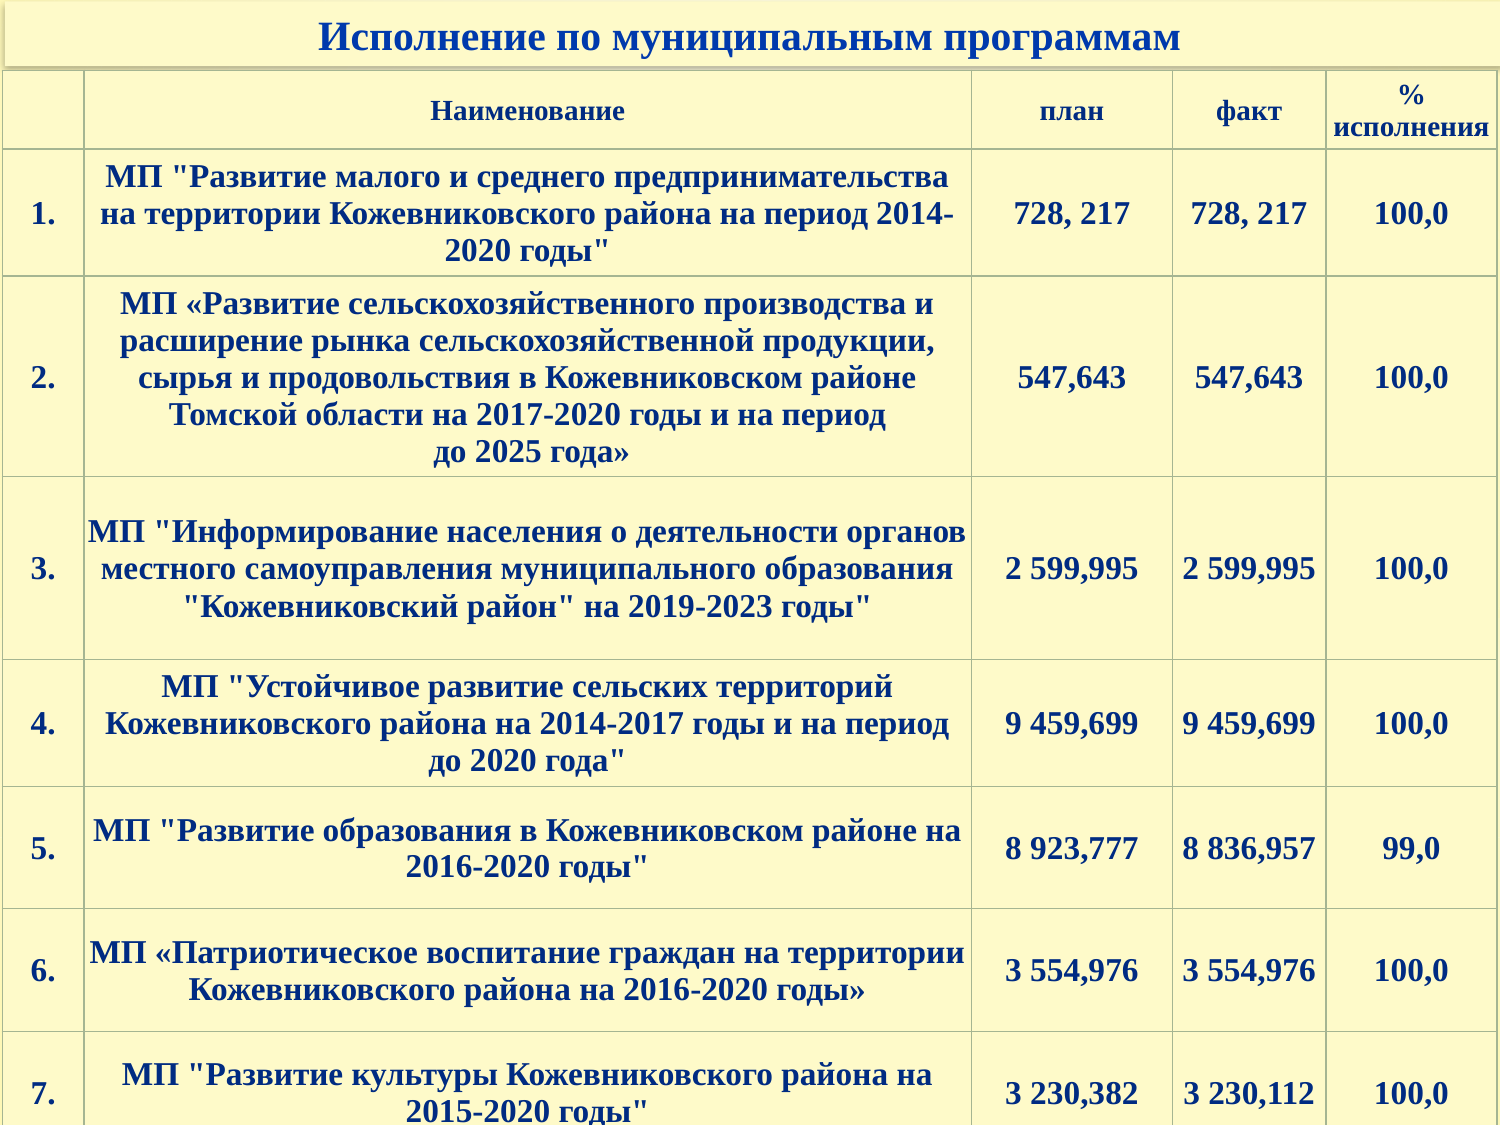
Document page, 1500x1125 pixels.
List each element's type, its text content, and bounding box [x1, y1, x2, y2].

table_cell 9 459,699 [972, 660, 1172, 786]
table_header факт [1173, 71, 1325, 148]
table_cell 547,643 [972, 277, 1172, 476]
table_cell 1. [3, 150, 83, 275]
table_cell 3 554,976 [1173, 909, 1325, 1031]
table_cell 100,0 [1327, 277, 1496, 476]
table_header план [972, 71, 1172, 148]
table_cell 728, 217 [1173, 150, 1325, 275]
table_cell 5. [3, 787, 83, 908]
table_cell 4. [3, 660, 83, 786]
table_header [3, 71, 83, 148]
table_cell МП "Развитие образования в Кожевниковском районе на 2016-2020 годы" [85, 787, 971, 908]
table_cell МП "Развитие культуры Кожевниковского района на 2015-2020 годы" [85, 1032, 971, 1125]
table_cell 3. [3, 477, 83, 659]
table_cell МП "Развитие малого и среднего предпринимательства на территории Кожевниковского района на период 2014-2020 годы" [85, 150, 971, 275]
table_cell 7. [3, 1032, 83, 1125]
table_cell 728, 217 [972, 150, 1172, 275]
table_cell 9 459,699 [1173, 660, 1325, 786]
table_cell МП «Развитие сельскохозяйственного производства и расширение рынка сельскохозяйственной продукции, сырья и продовольствия в Кожевниковском районе Томской области на 2017-2020 годы и на период до 2025 года» [85, 277, 971, 476]
table_cell 2 599,995 [1173, 477, 1325, 659]
table_cell 100,0 [1327, 1032, 1496, 1125]
table_header % исполнения [1327, 71, 1496, 148]
table_cell 3 230,112 [1173, 1032, 1325, 1125]
table_cell 100,0 [1327, 477, 1496, 659]
table_cell 8 923,777 [972, 787, 1172, 908]
table_cell 2 599,995 [972, 477, 1172, 659]
table_cell 3 230,382 [972, 1032, 1172, 1125]
table_cell 2. [3, 277, 83, 476]
table_cell 100,0 [1327, 150, 1496, 275]
table_cell 3 554,976 [972, 909, 1172, 1031]
table_cell 6. [3, 909, 83, 1031]
table_cell 100,0 [1327, 660, 1496, 786]
table_header Наименование [85, 71, 971, 148]
table_cell 8 836,957 [1173, 787, 1325, 908]
table_cell МП "Информирование населения о деятельности органов местного самоуправления муниципального образования "Кожевниковский район" на 2019-2023 годы" [85, 477, 971, 659]
table_cell 100,0 [1327, 909, 1496, 1031]
table_cell 547,643 [1173, 277, 1325, 476]
table_cell МП "Устойчивое развитие сельских территорий Кожевниковского района на 2014-2017 годы и на период до 2020 года" [85, 660, 971, 786]
table_cell МП «Патриотическое воспитание граждан на территории Кожевниковского района на 2016-2020 годы» [85, 909, 971, 1031]
text_box Исполнение по муниципальным программам [4, 1, 1500, 67]
table_cell 99,0 [1327, 787, 1496, 908]
